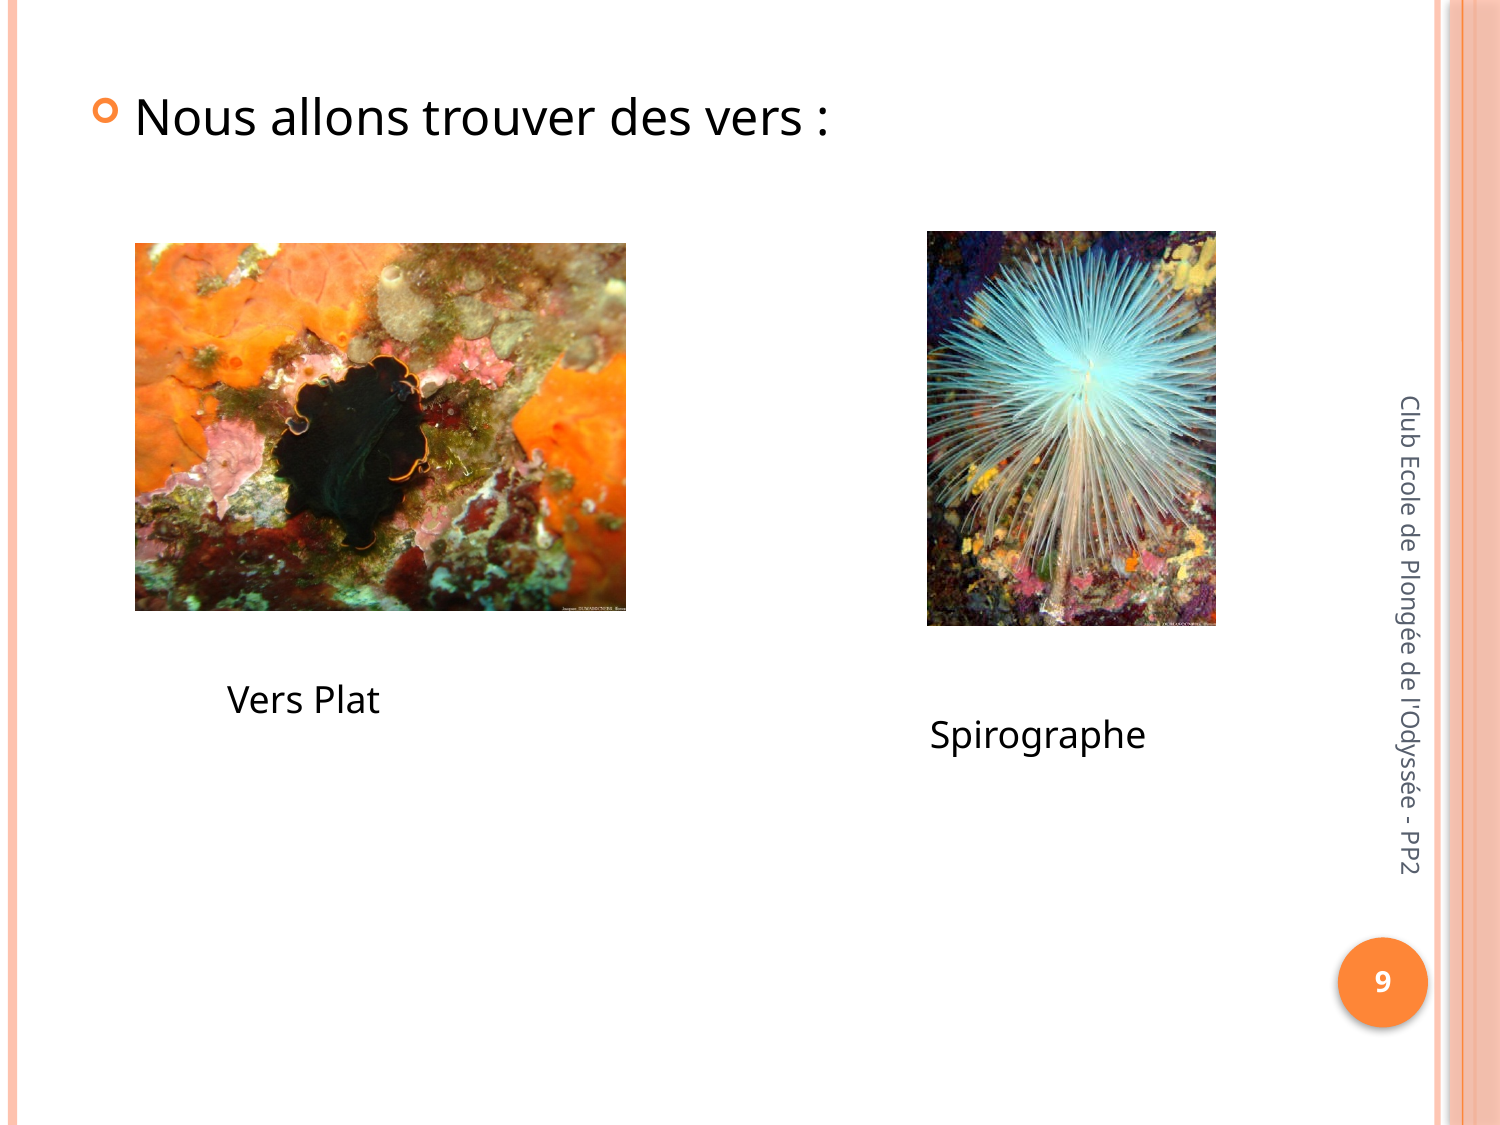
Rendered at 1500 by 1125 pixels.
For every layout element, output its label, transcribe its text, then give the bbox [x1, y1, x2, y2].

list Nous allons trouver des vers : [75, 78, 1300, 1062]
footer Club Ecole de Plongée de l'Odyssée - PP2 [1379, 380, 1440, 906]
picture [135, 242, 627, 612]
text_box Spirographe [914, 704, 1162, 764]
text_box Vers Plat [212, 668, 396, 729]
slide_number 9 [1333, 940, 1434, 1027]
picture [926, 231, 1216, 627]
